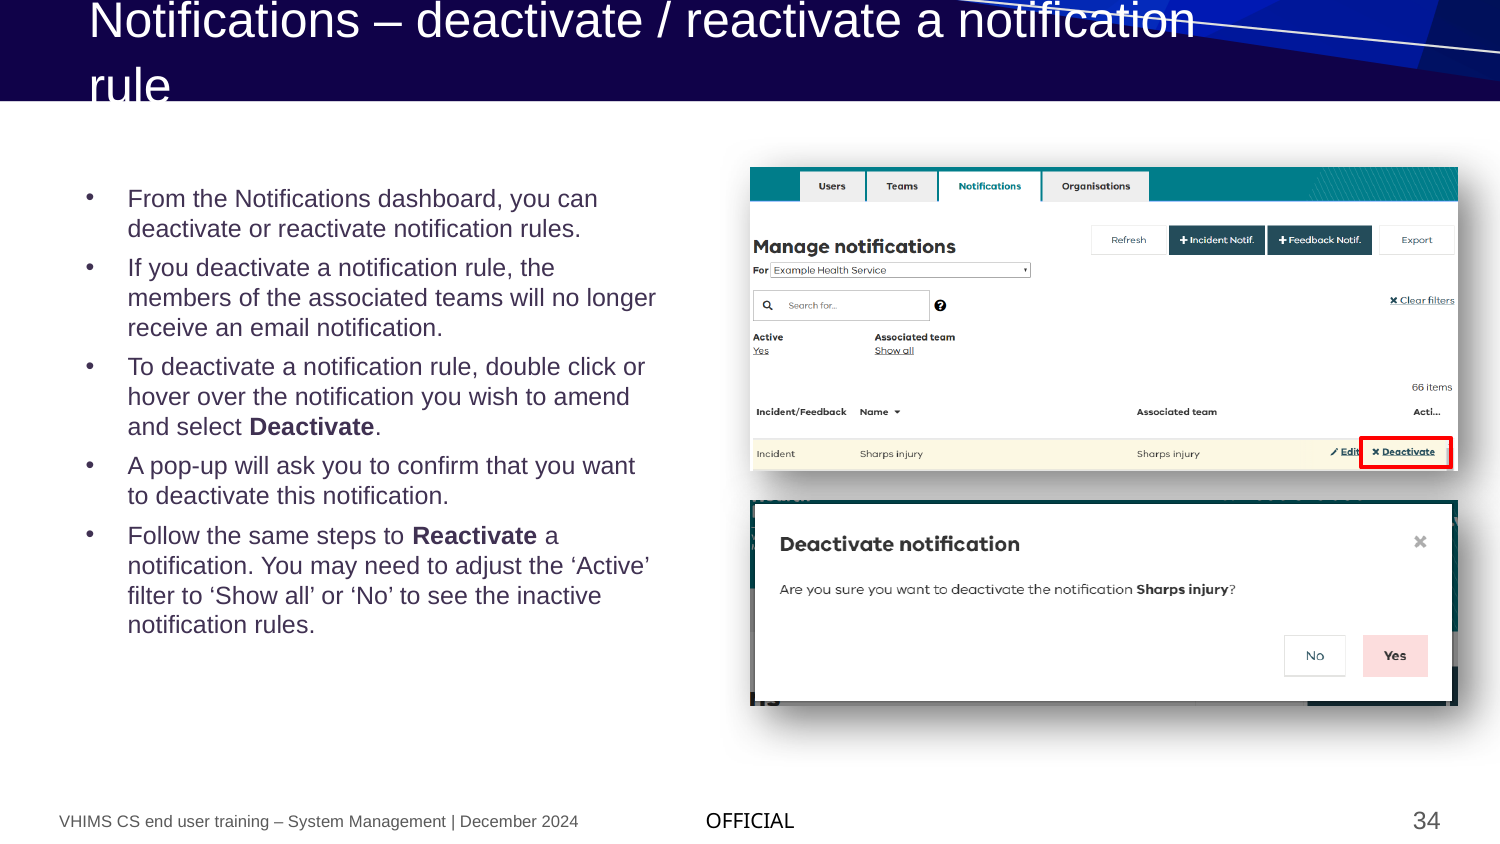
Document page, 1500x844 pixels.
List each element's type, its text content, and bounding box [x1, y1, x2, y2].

picture [0, 0, 1500, 844]
footer VHIMS CS end user training – System Management | December 2024 [59, 810, 946, 844]
title Notifications – deactivate / reactivate a notification rule [88, 0, 1270, 114]
slide_number 34 [1352, 804, 1441, 844]
text_box From the Notifications dashboard, you can deactivate or reactivate notification rules. If you deactivate a notification rule, the members of the associated teams will no longer receive an email notification. To deactivate a notification rule, double click or hover over the notification you wish to amend and select Deactivate. A pop-up will ask you to confirm that you want to deactivate this notification. Follow the same steps to Reactivate a notification. You may need to adjust the ‘Active’ filter to ‘Show all’ or ‘No’ to see the inactive notification rules. [70, 174, 678, 647]
